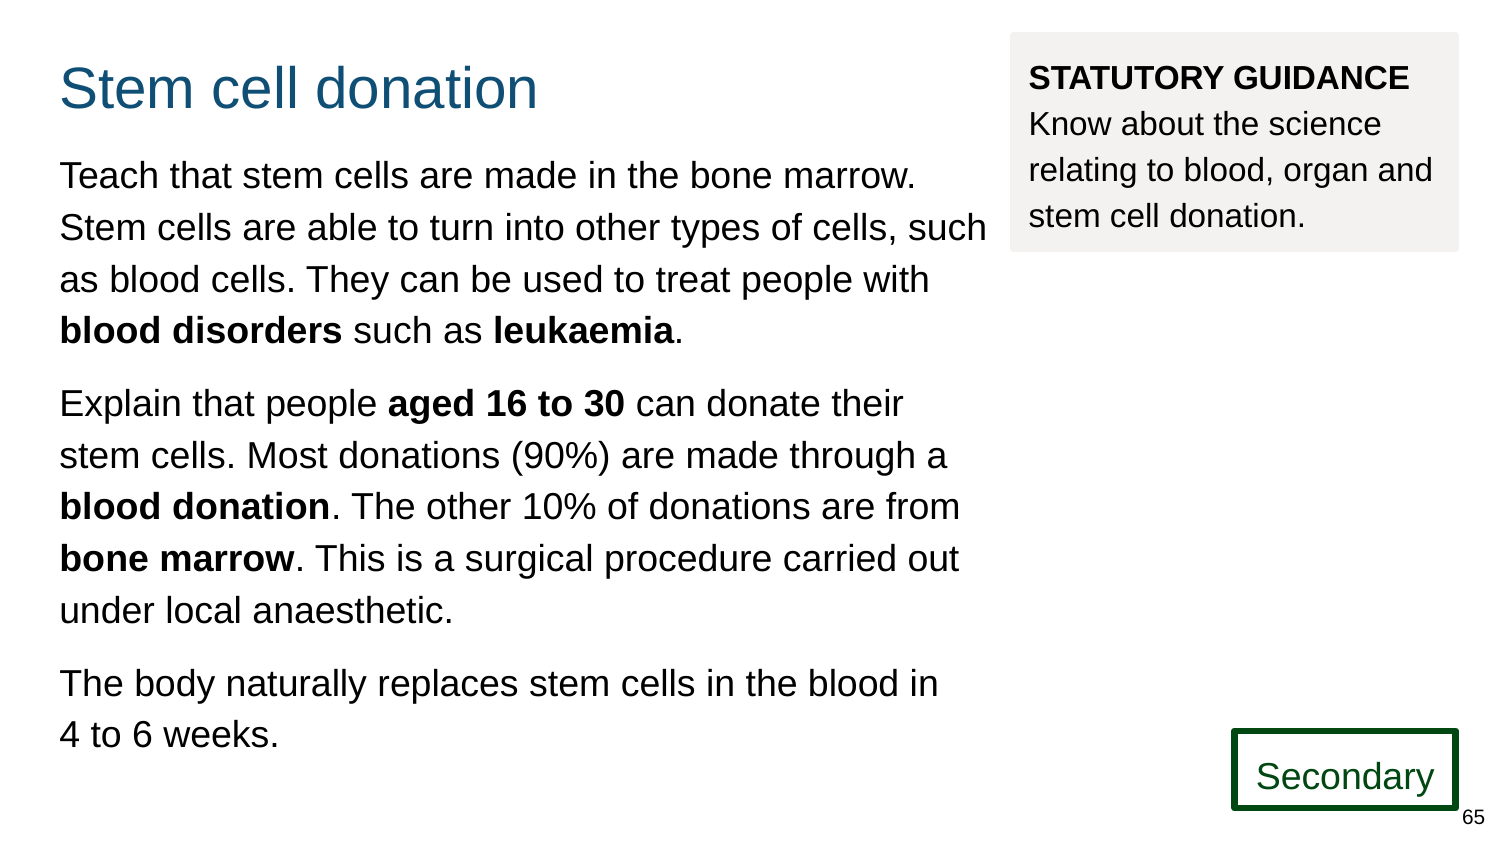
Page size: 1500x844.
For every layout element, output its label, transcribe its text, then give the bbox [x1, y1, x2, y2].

slide_number 65 [1441, 788, 1500, 844]
list STATUTORY GUIDANCE Know about the science relating to blood, organ and stem cell donation. [1013, 35, 1456, 249]
text_box Secondary [1234, 730, 1456, 809]
title Stem cell donation [44, 35, 1007, 129]
list Teach that stem cells are made in the bone marrow. Stem cells are able to turn into other types of cells, such as blood cells. They can be used to treat people with blood disorders such as leukaemia. Explain that people aged 16 to 30 can donate their stem cells. Most donations (90%) are made through a blood donation. The other 10% of donations are from bone marrow. This is a surgical procedure carried out under local anaesthetic. The body naturally replaces stem cells in the blood in 4 to 6 weeks. [44, 129, 1007, 731]
